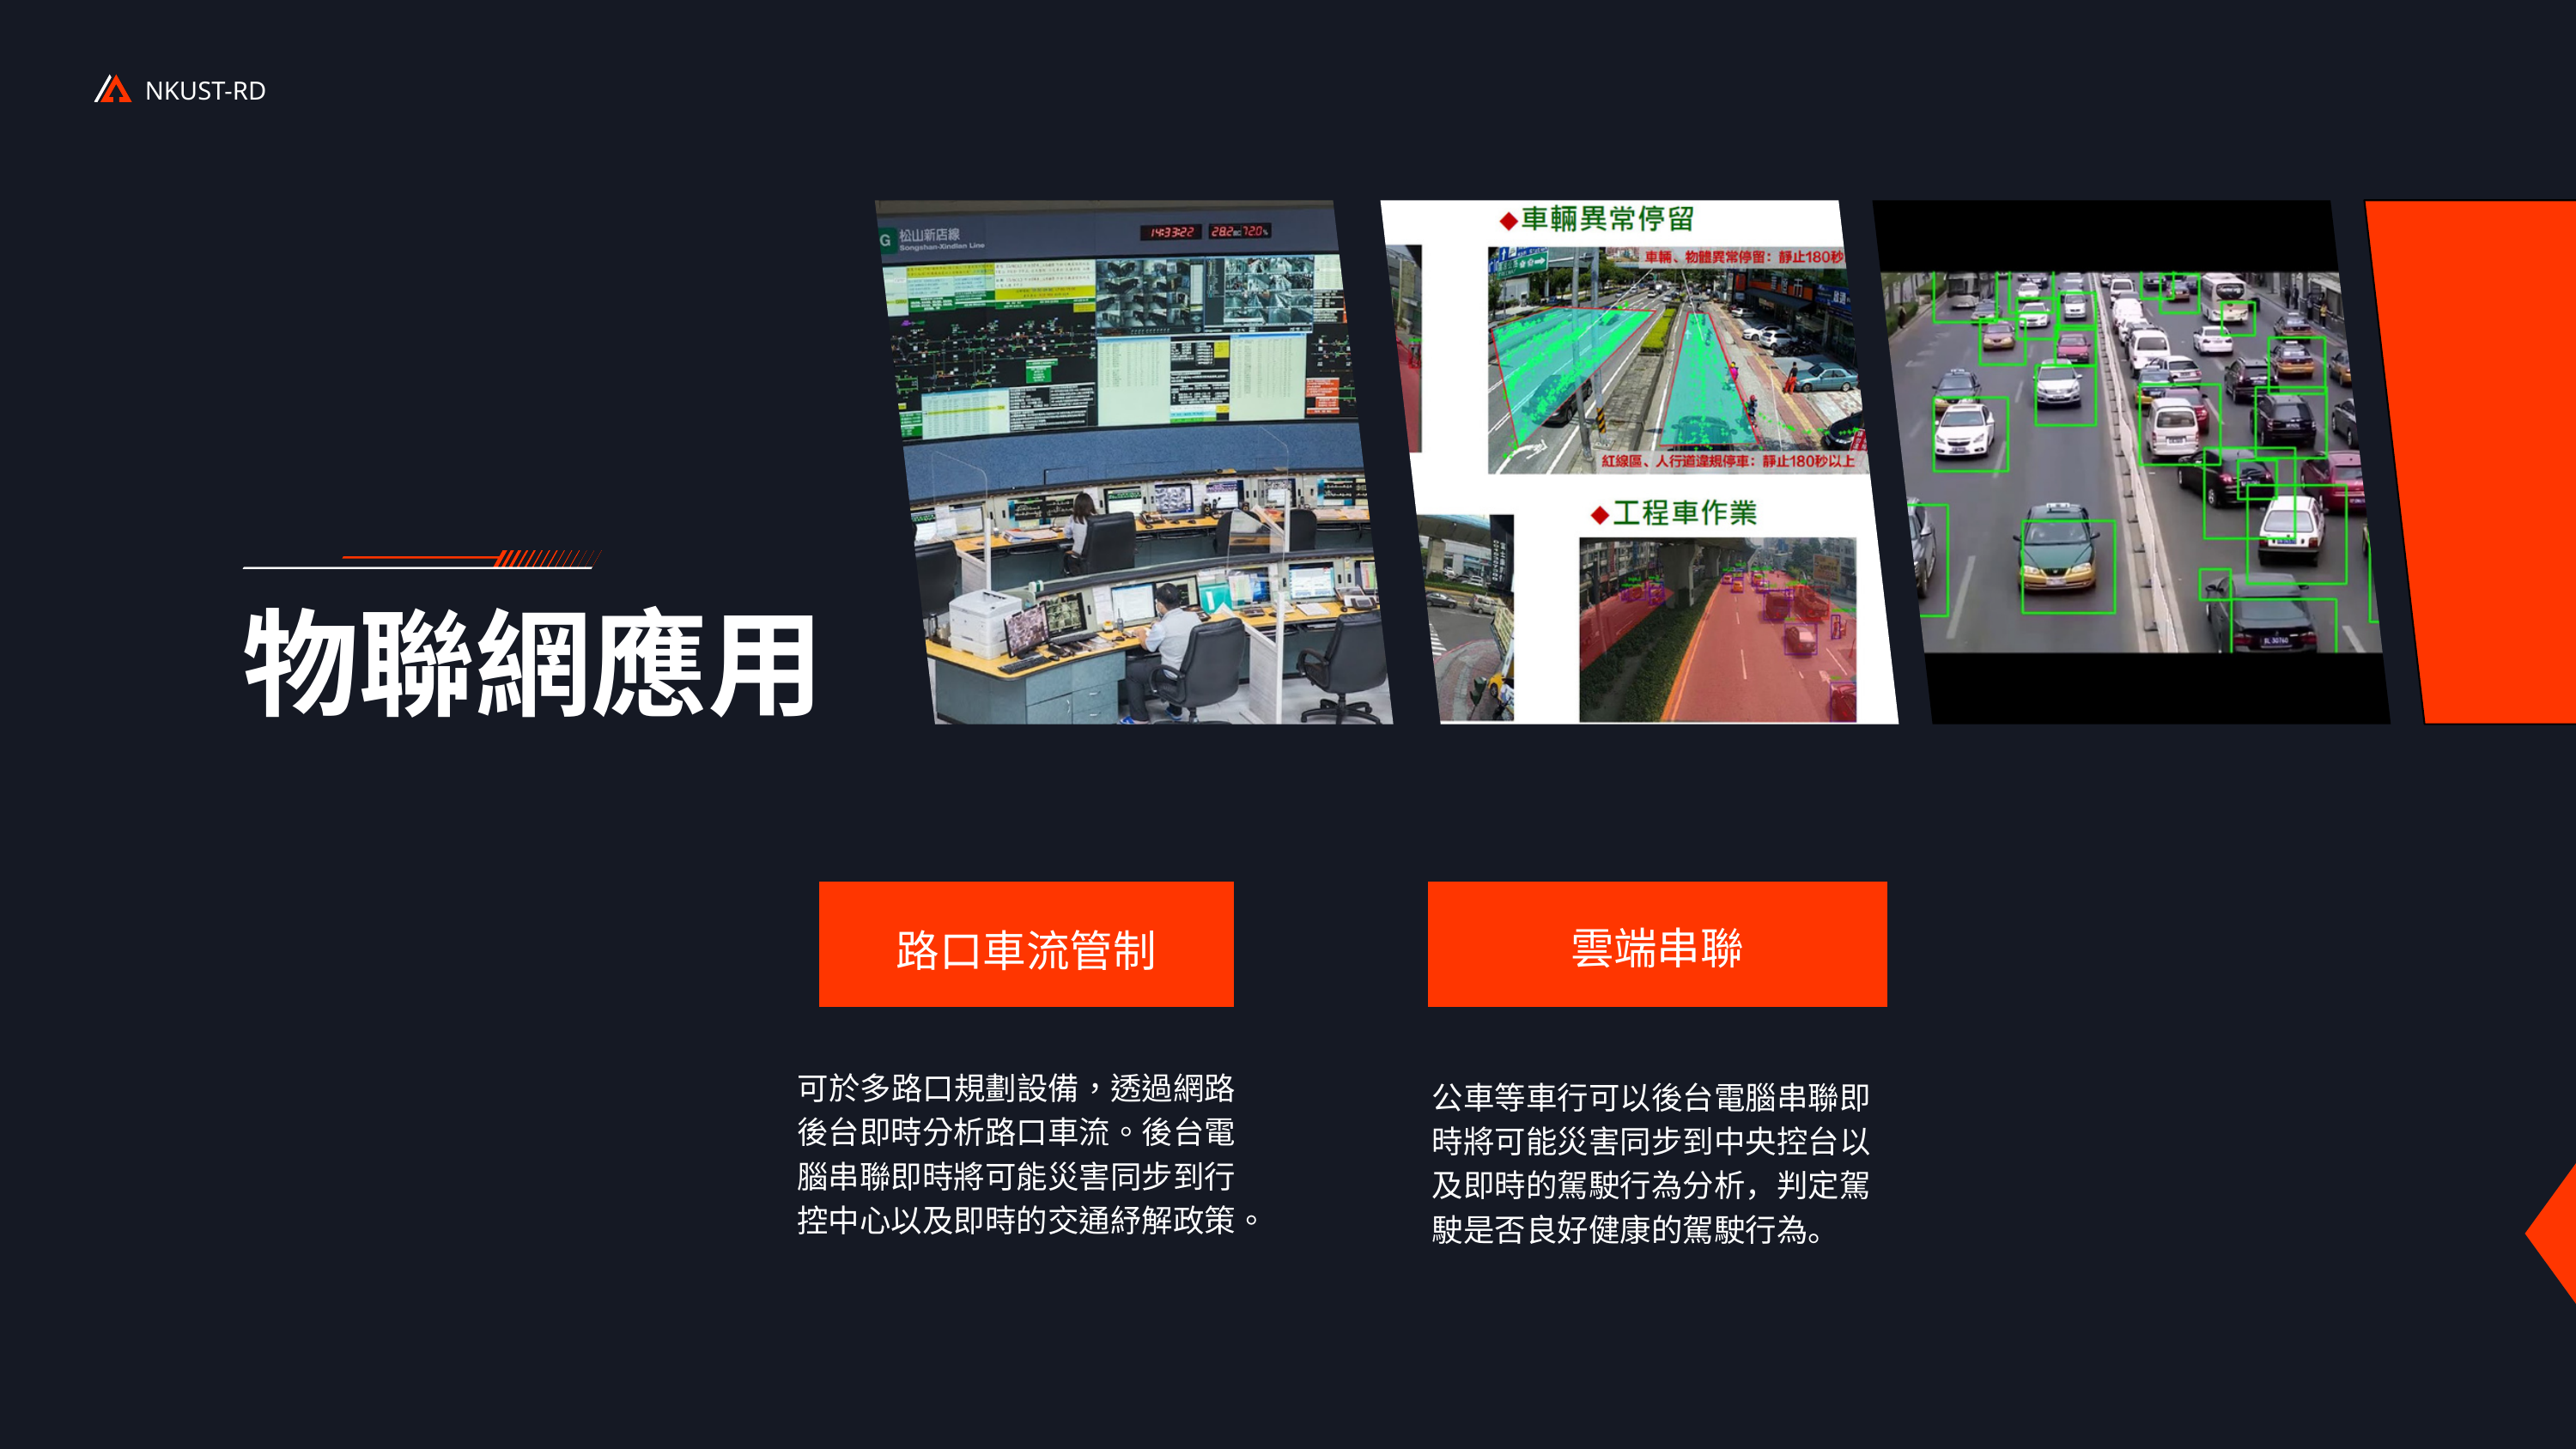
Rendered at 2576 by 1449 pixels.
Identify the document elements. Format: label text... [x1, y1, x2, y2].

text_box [818, 881, 1235, 1007]
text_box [1427, 881, 1888, 1007]
text_box 可於多路口規劃設備，透過網路後台即時分析路口車流。後台電腦串聯即時將可能災害同步到行控中心以及即時的交通紓解政策。 [797, 1062, 1256, 1239]
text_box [1872, 200, 2362, 724]
text_box 公車等車行可以後台電腦串聯即時將可能災害同步到中央控台以及即時的駕駛行為分析，判定駕駛是否良好健康的駕駛行為。 [1431, 1071, 1891, 1248]
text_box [874, 200, 1378, 724]
text_box [94, 74, 132, 102]
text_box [2364, 200, 2576, 724]
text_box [2480, 1207, 2576, 1259]
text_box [1380, 200, 1870, 724]
text_box [242, 550, 602, 567]
text_box NKUST-RD [144, 70, 283, 106]
text_box 物聯網應用 [242, 567, 873, 731]
